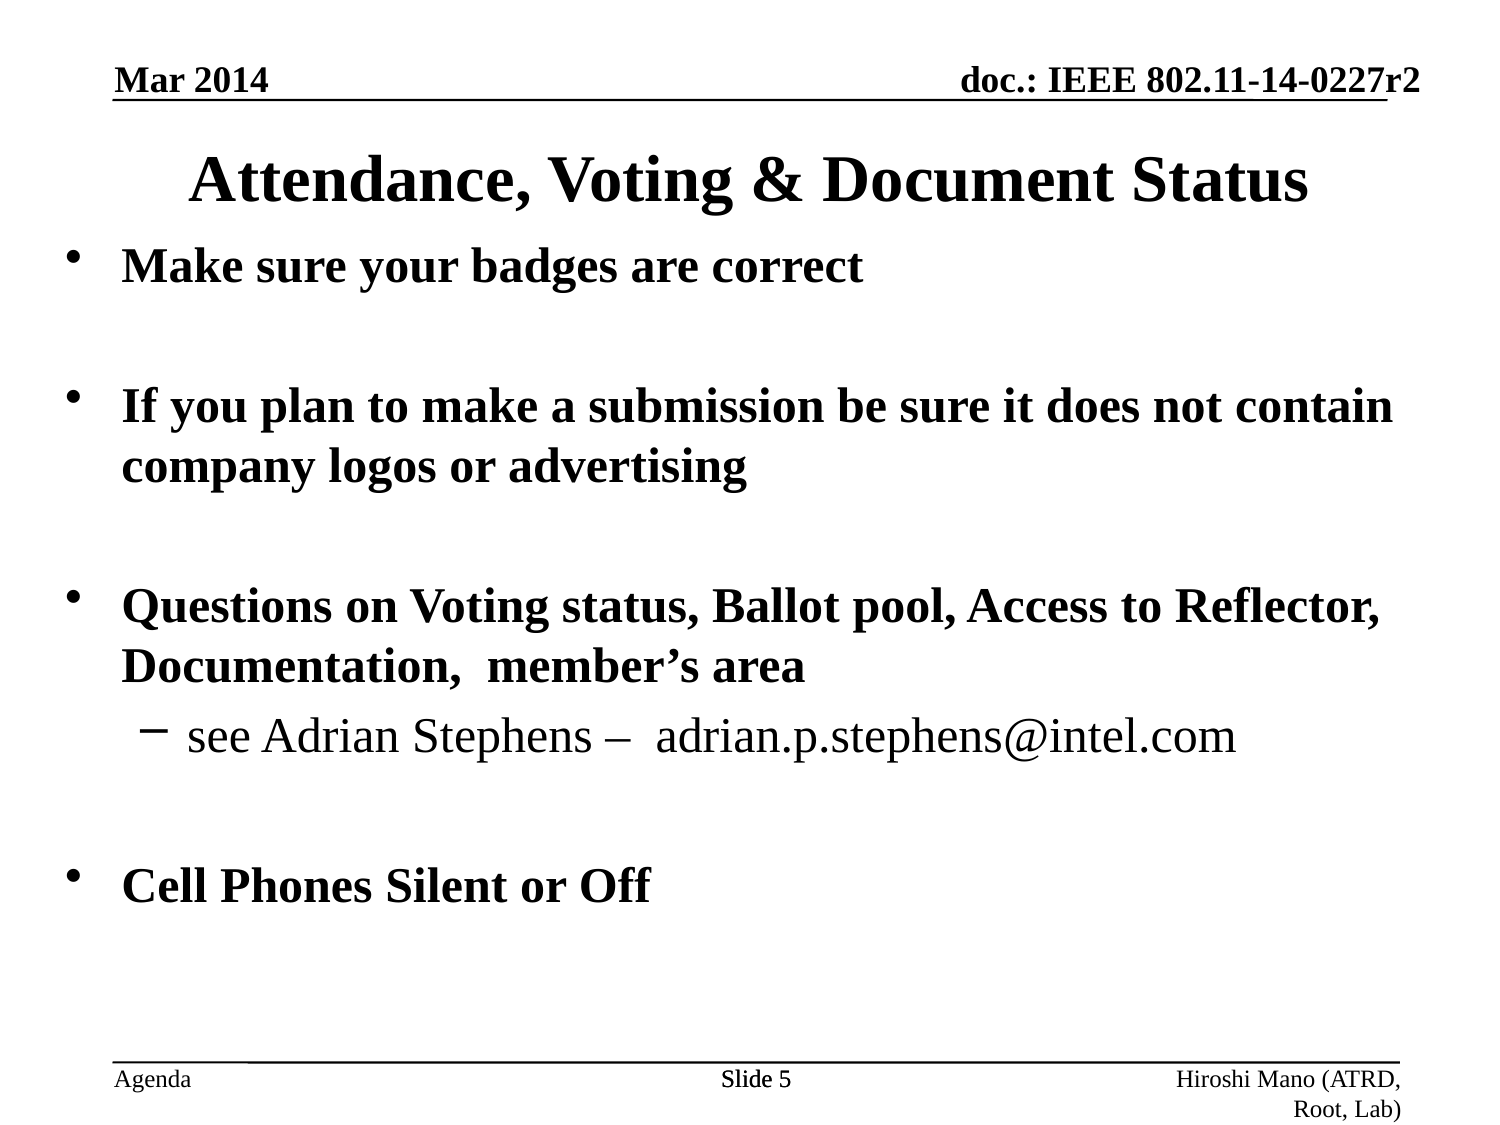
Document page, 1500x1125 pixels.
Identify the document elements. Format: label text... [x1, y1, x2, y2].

footer Hiroshi Mano (ATRD, Root, Lab) [1171, 1061, 1402, 1093]
text_box Slide 5 [675, 1062, 838, 1093]
list Make sure your badges are correct If you plan to make a submission be sure it does not contain company logos or advertising Questions on Voting status, Ballot pool, Access to Reflector, Documentation, member’s area see Adrian Stephens – adrian.p.stephens@intel.com Cell Phones Silent or Off [49, 224, 1476, 1001]
title Attendance, Voting & Document Status [112, 112, 1388, 224]
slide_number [114, 54, 274, 101]
